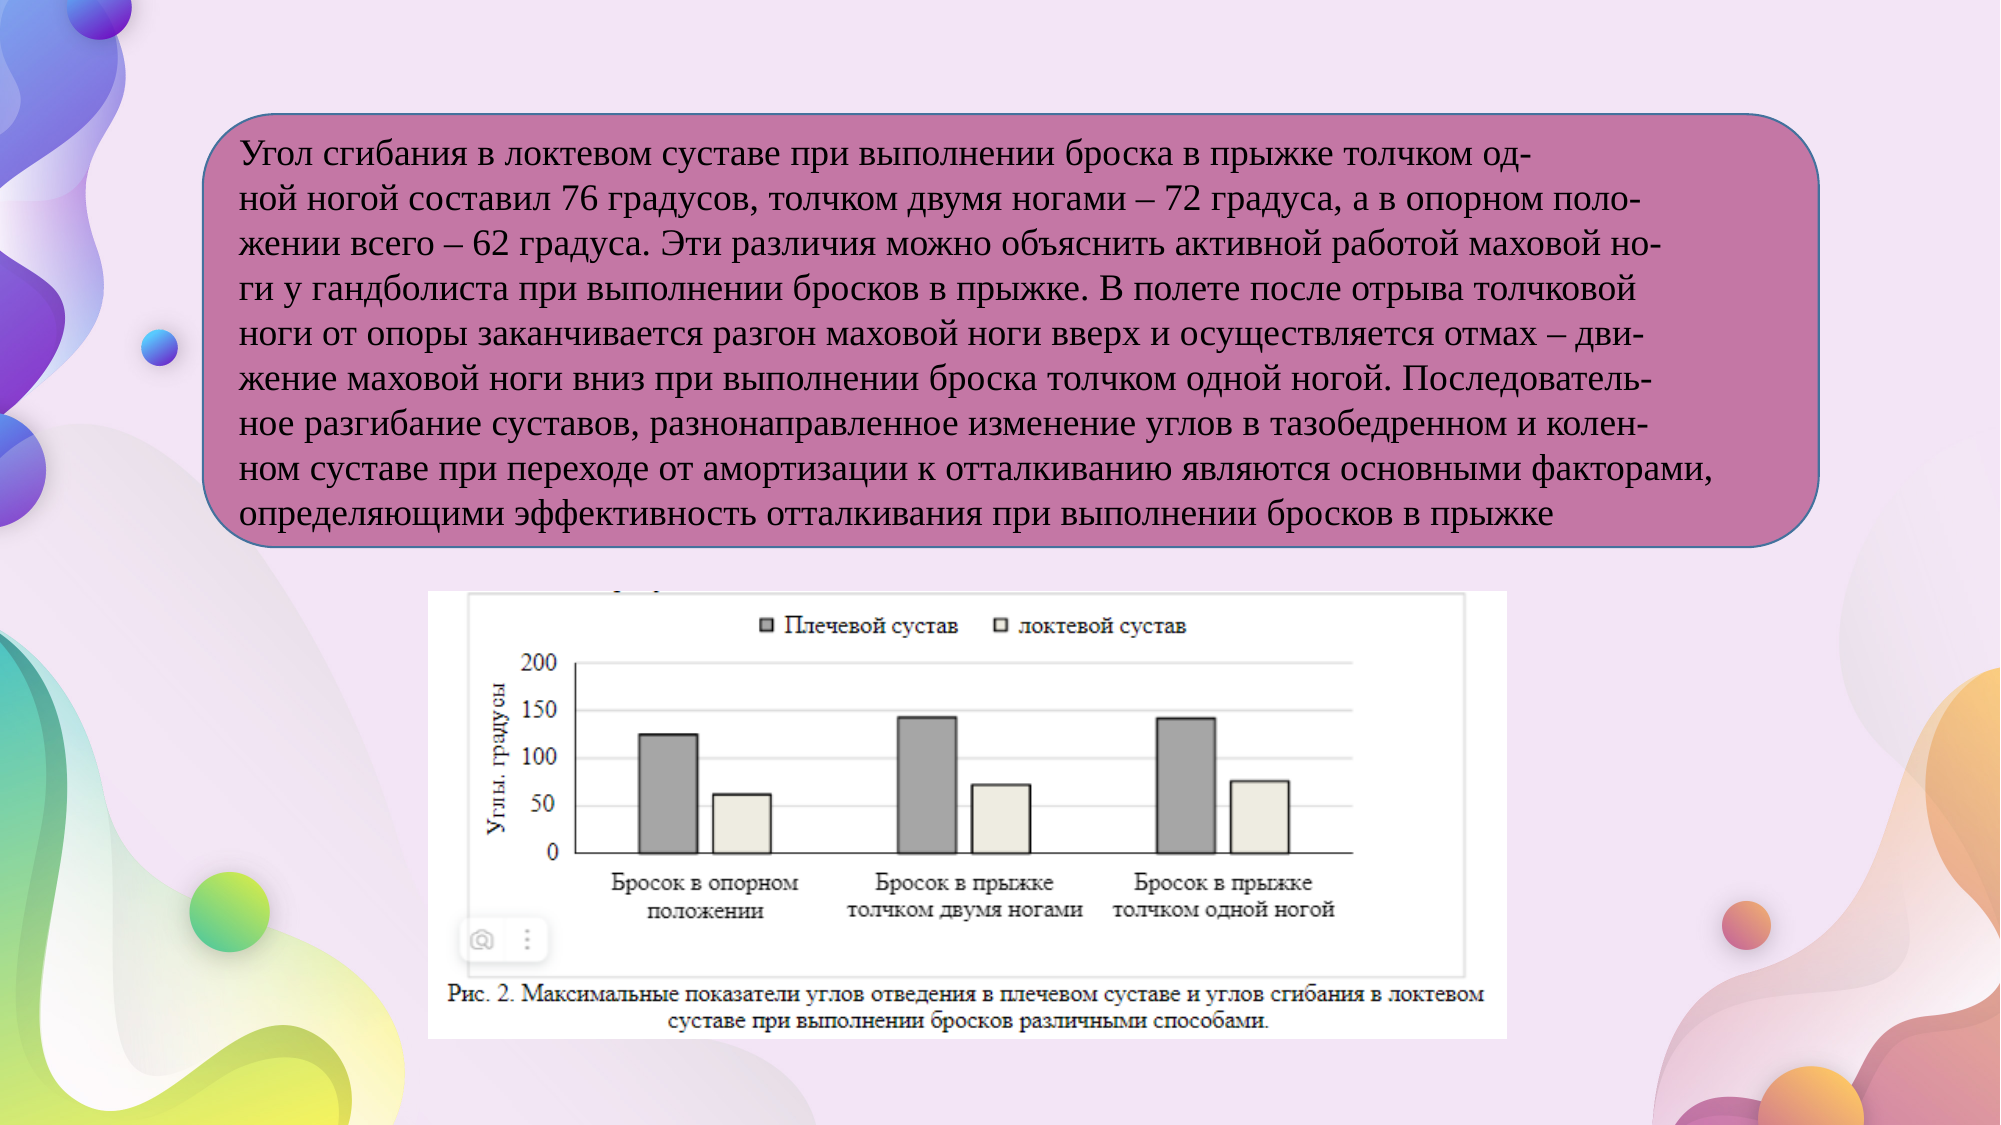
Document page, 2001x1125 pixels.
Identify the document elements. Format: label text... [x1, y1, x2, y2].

picture [0, 0, 2000, 1125]
text_box Угол сгибания в локтевом суставе при выполнении броска в прыжке толчком од- ной ногой составил 76 градусов, толчком двумя ногами – 72 градуса, а в опорном поло- жении всего – 62 градуса. Эти различия можно объяснить активной работой маховой но- ги у гандболиста при выполнении бросков в прыжке. В полете после отрыва толчковой ноги от опоры заканчивается разгон маховой ноги вверх и осуществляется отмах – дви- жение маховой ноги вниз при выполнении броска толчком одной ногой. Последователь- ное разгибание суставов, разнонаправленное изменение углов в тазобедренном и колен- ном суставе при переходе от амортизации к отталкиванию являются основными факторами, определяющими эффективность отталкивания при выполнении бросков в прыжке [201, 113, 1820, 549]
